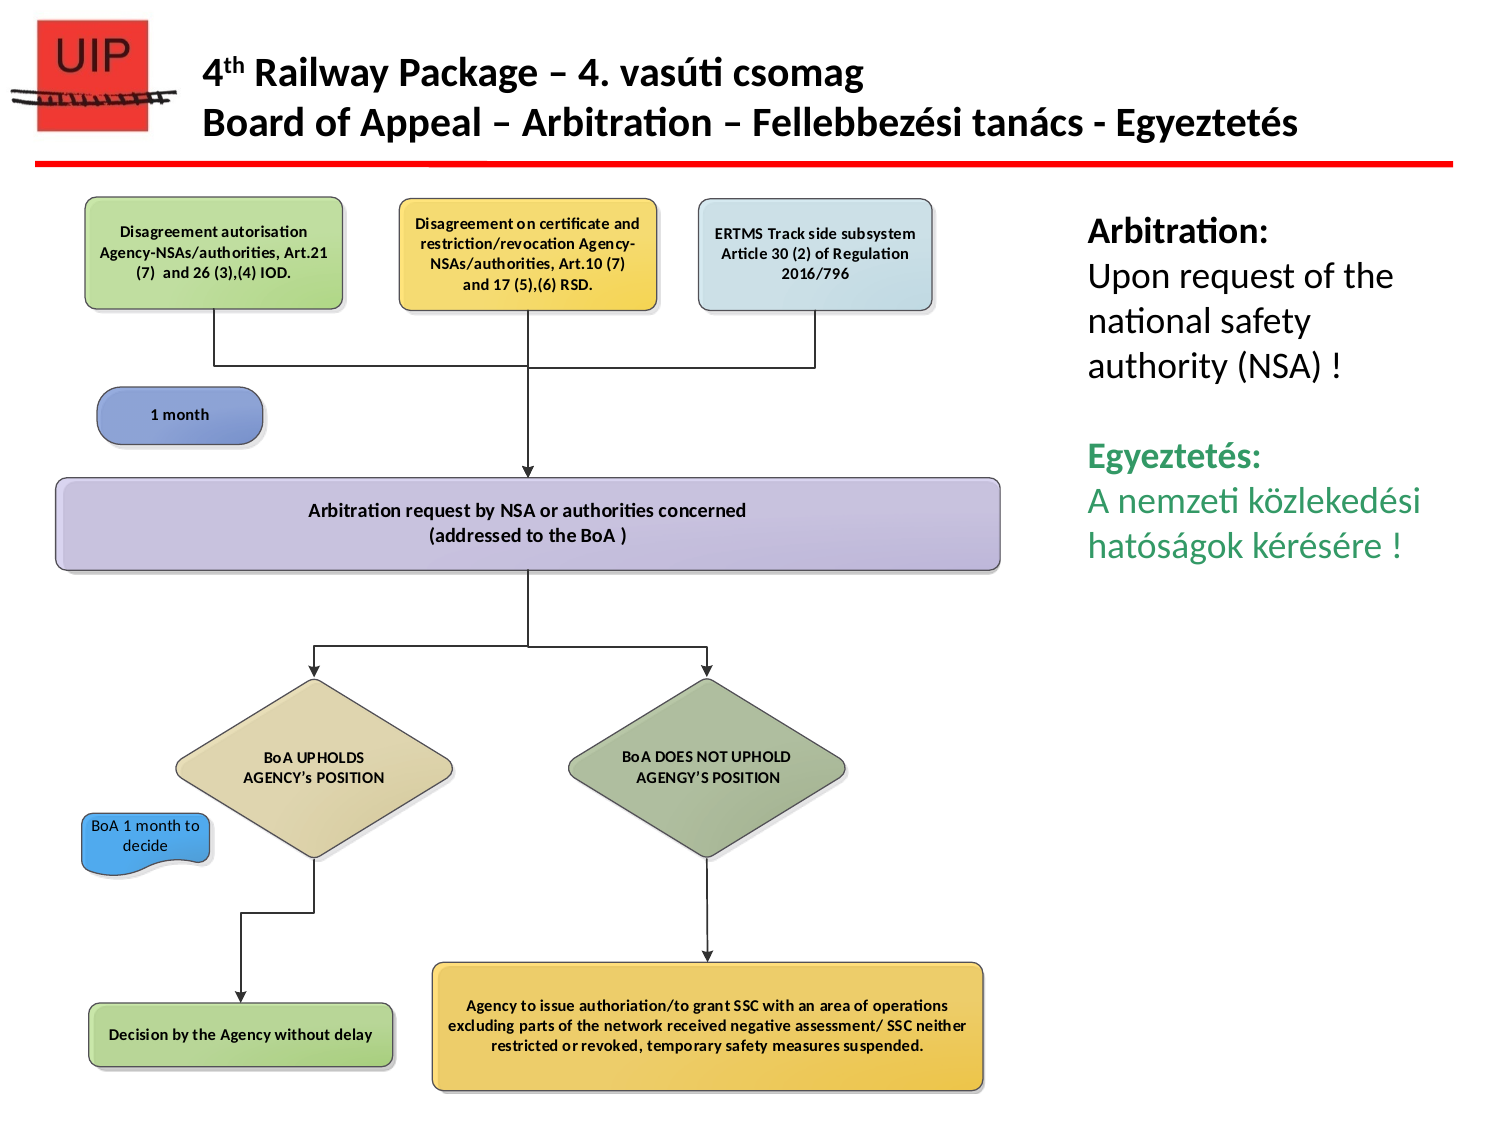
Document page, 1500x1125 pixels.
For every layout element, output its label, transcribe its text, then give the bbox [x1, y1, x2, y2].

picture [0, 0, 188, 156]
text_box 4th Railway Package – 4. vasúti csomag Board of Appeal – Arbitration – Fellebbezési tanács - Egyeztetés [187, 0, 1471, 153]
text_box Arbitration: Upon request of the national safety authority (NSA) ! Egyeztetés: A nemzeti közlekedési hatóságok kérésére ! [1072, 198, 1459, 574]
picture [52, 190, 1001, 1095]
